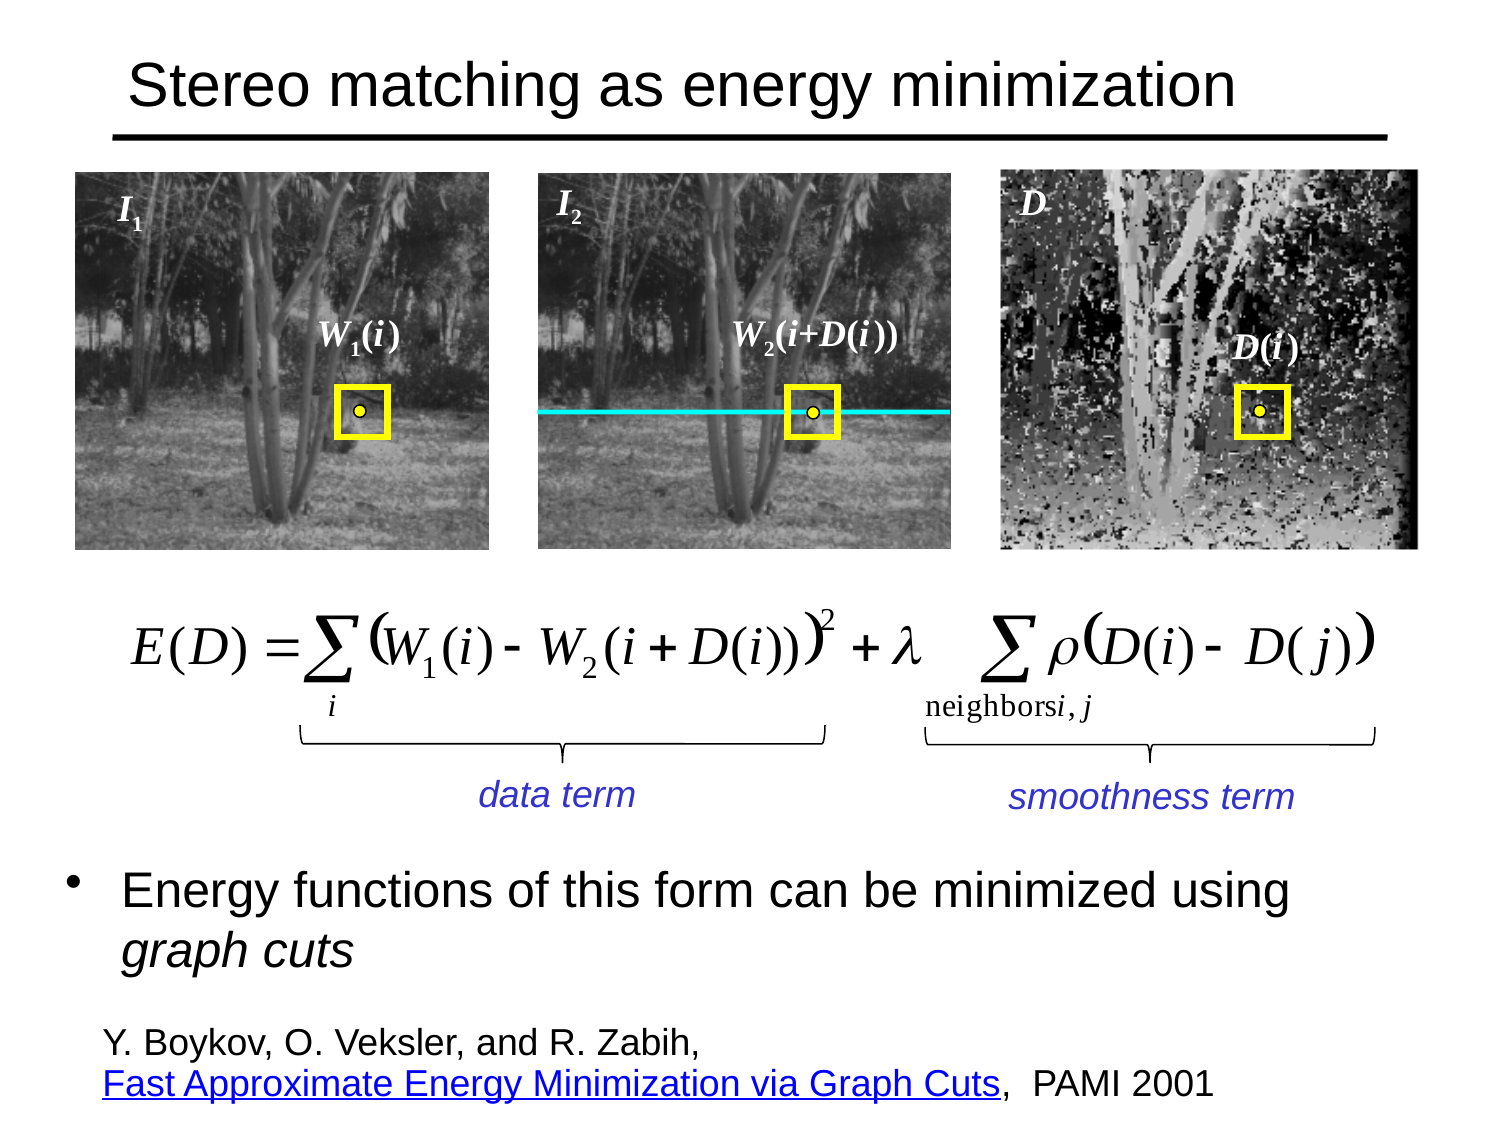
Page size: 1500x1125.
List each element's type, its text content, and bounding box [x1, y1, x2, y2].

text_box Y. Boykov, O. Veksler, and R. Zabih, Fast Approximate Energy Minimization via Graph Cuts, PAMI 2001 [12, 1016, 1400, 1112]
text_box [337, 386, 388, 438]
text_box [121, 596, 1379, 738]
picture [74, 172, 490, 550]
text_box smoothness term [993, 764, 1311, 825]
list Energy functions of this form can be minimized using graph cuts [49, 849, 1363, 988]
text_box data term [463, 762, 652, 823]
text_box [787, 386, 838, 438]
picture [984, 149, 1426, 567]
text_box [560, 746, 565, 762]
picture [537, 172, 952, 550]
text_box [1148, 746, 1152, 763]
title Stereo matching as energy minimization [112, 12, 1388, 151]
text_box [1237, 386, 1288, 438]
